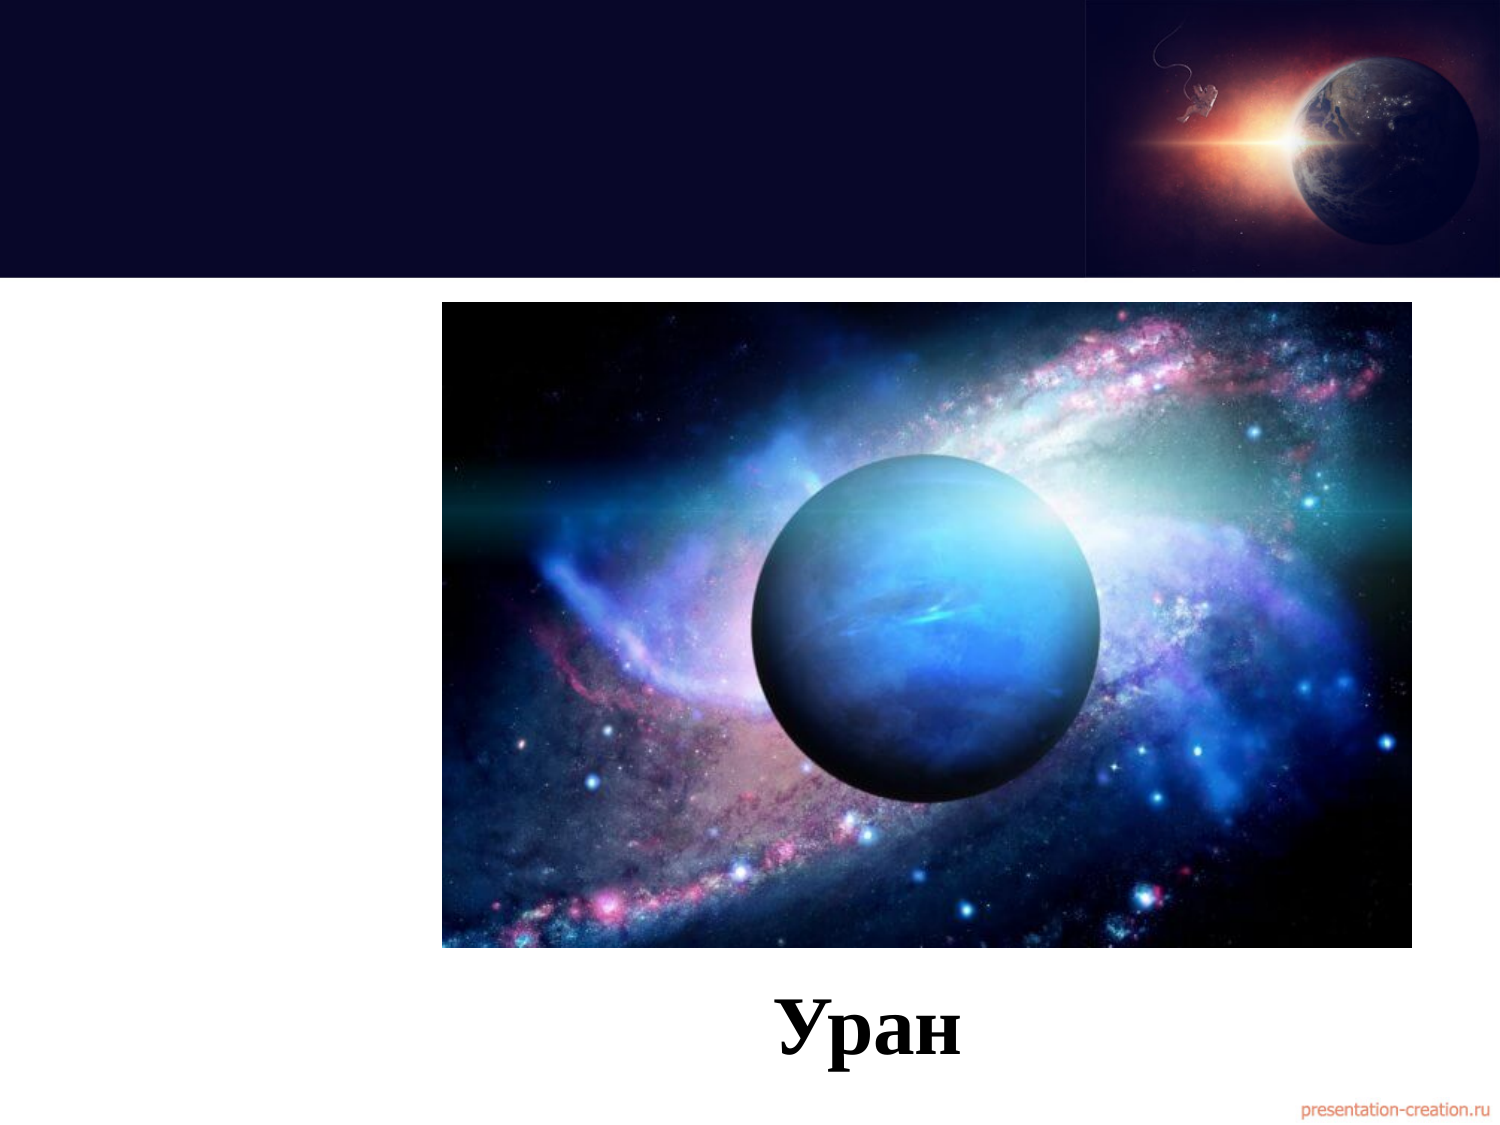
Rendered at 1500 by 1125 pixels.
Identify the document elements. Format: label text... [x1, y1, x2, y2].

text_box Уран [478, 964, 1258, 1079]
picture [0, 0, 1500, 1125]
